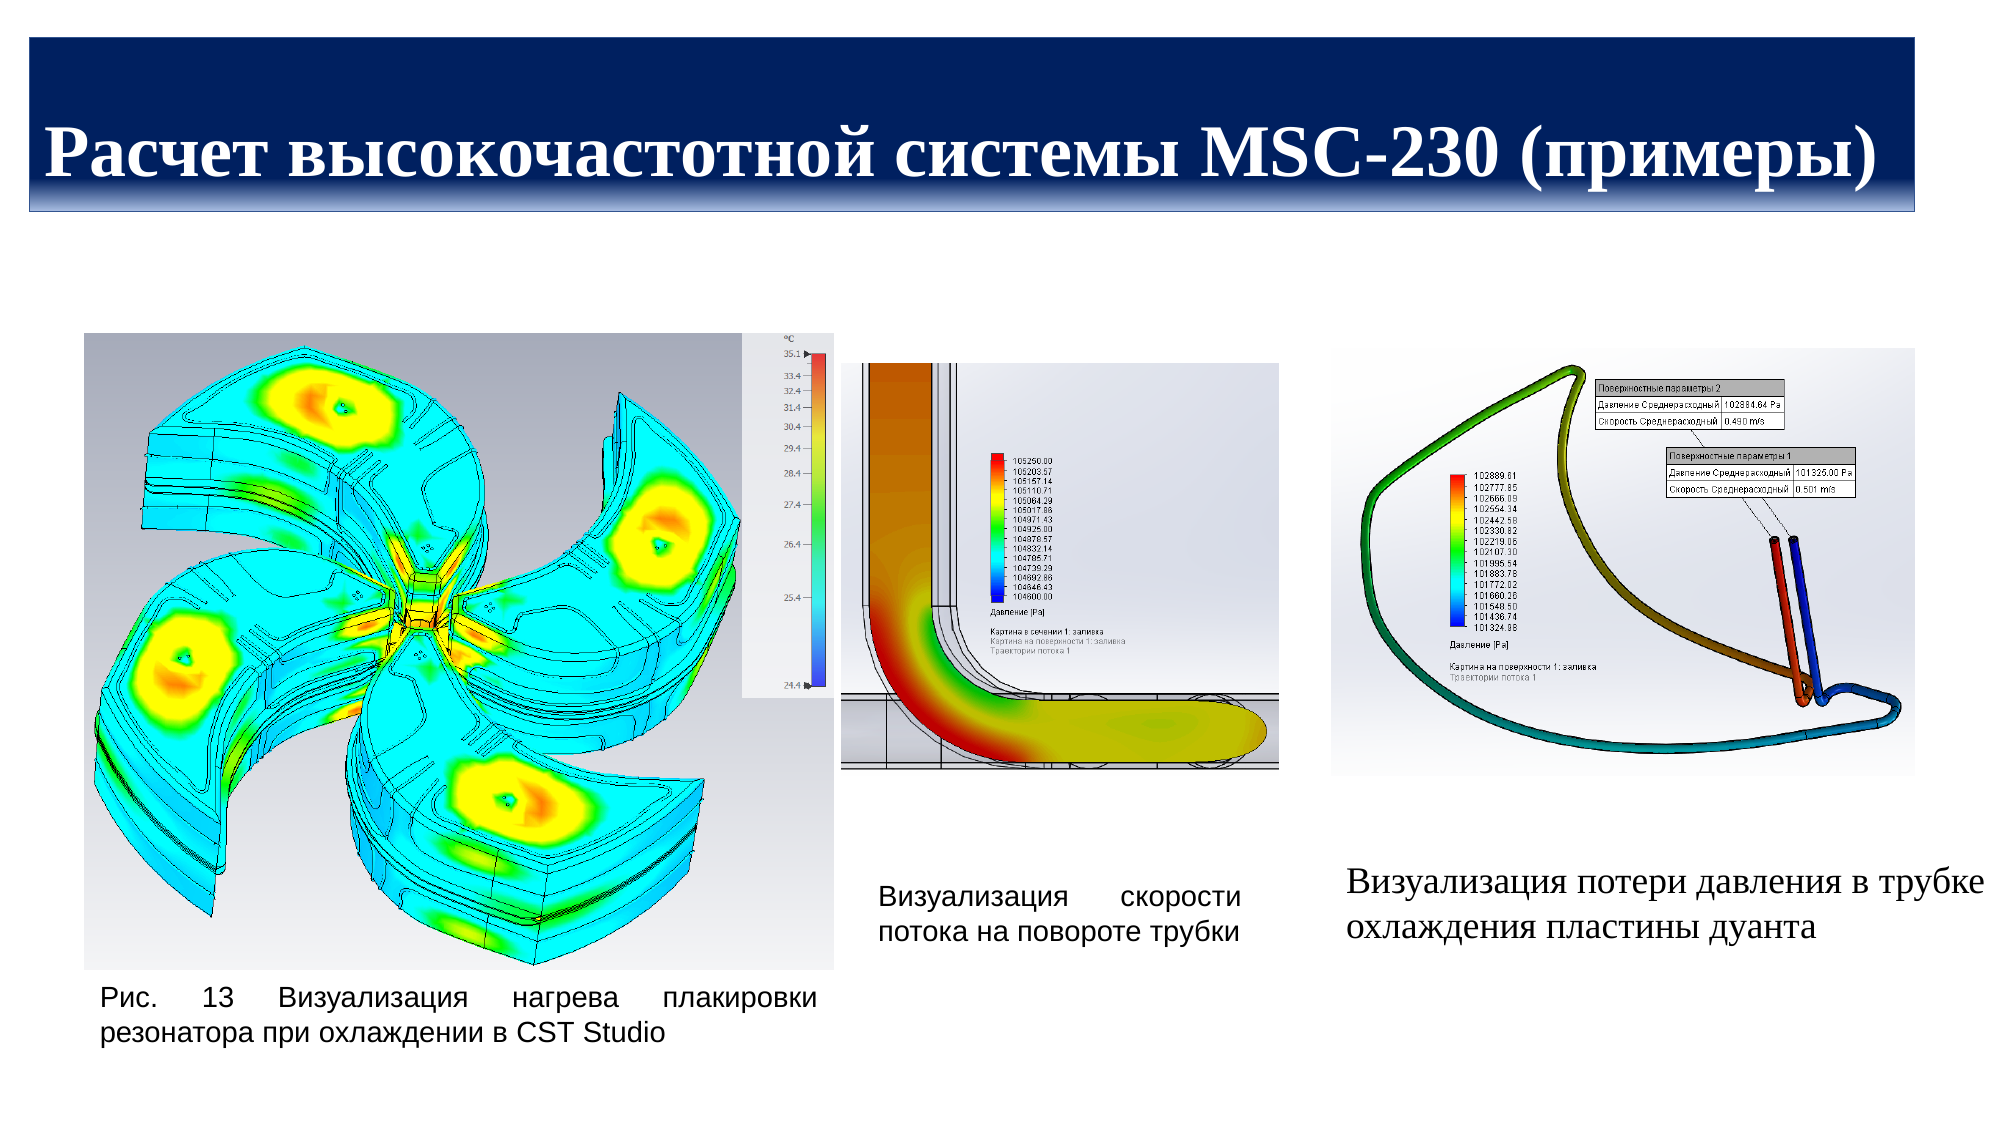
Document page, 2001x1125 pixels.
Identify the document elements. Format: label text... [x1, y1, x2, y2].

picture [1331, 348, 1915, 777]
text_box Расчет высокочастотной системы MSC-230 (примеры) [29, 37, 1915, 212]
text_box Визуализация потери давления в трубке охлаждения пластины дуанта [1331, 848, 2000, 954]
picture [84, 332, 834, 970]
text_box Визуализация скорости потока на повороте трубки [863, 869, 1257, 955]
text_box Рис. 13 Визуализация нагрева плакировки резонатора при охлаждении в CST Studio [84, 971, 834, 1056]
picture [841, 363, 1279, 777]
